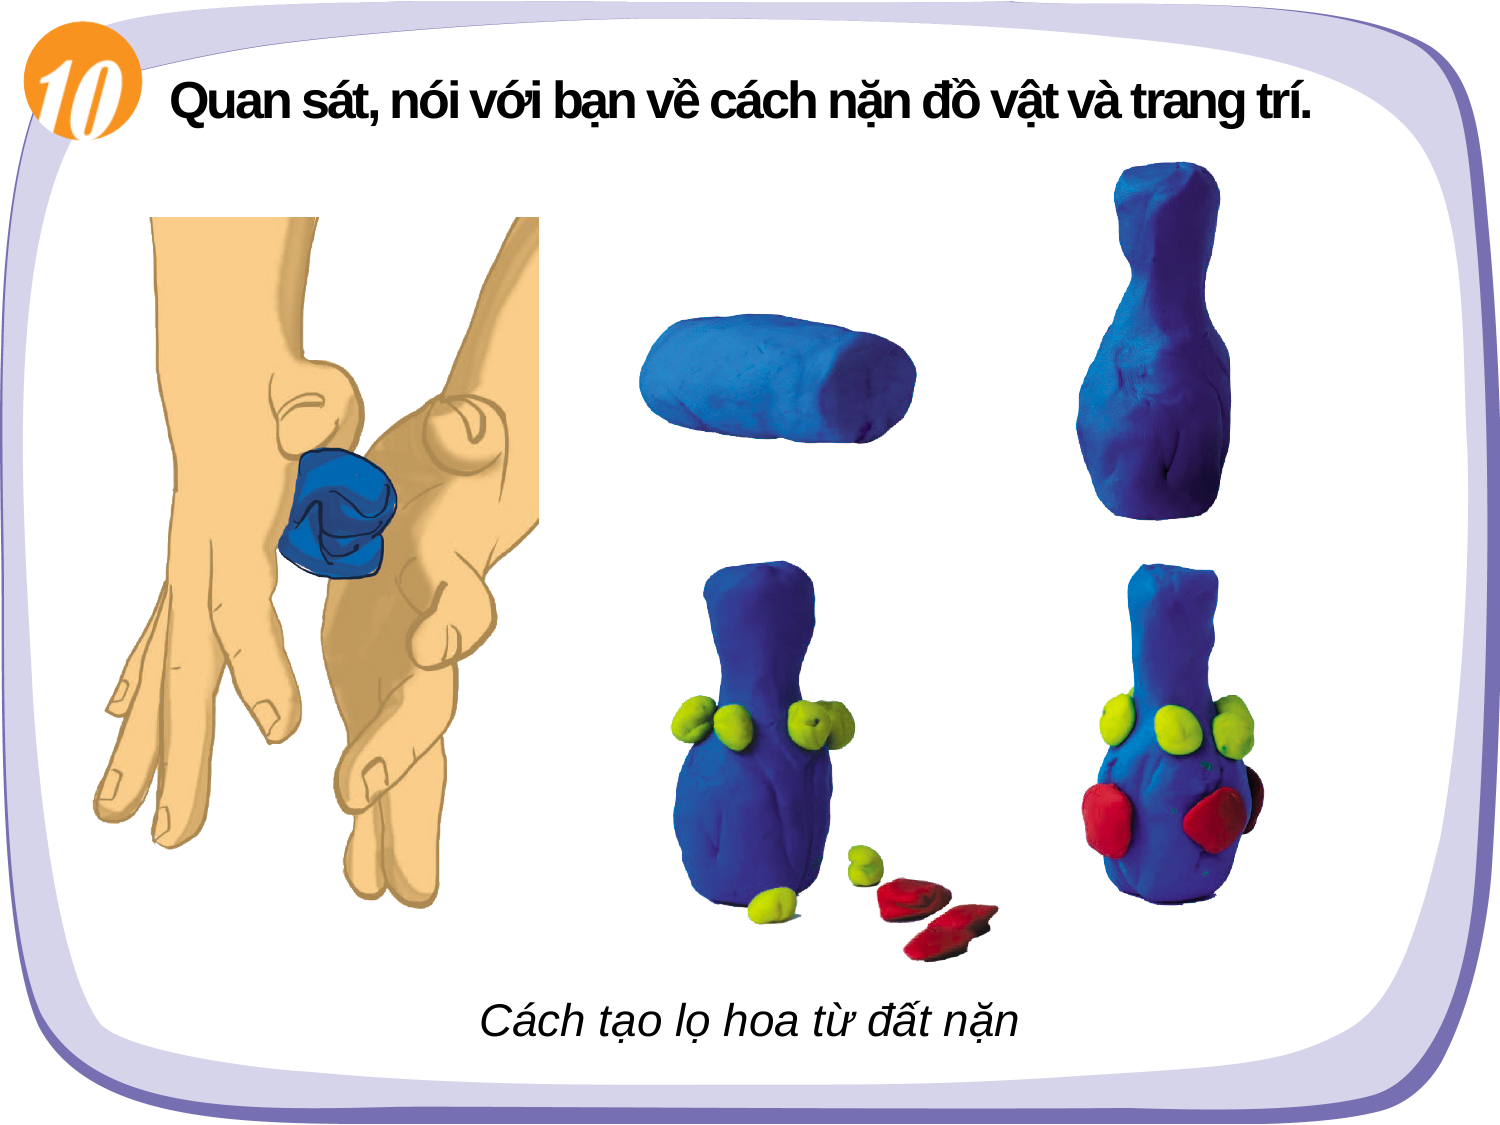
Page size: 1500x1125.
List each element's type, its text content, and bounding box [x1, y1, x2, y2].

text_box Quan sát, nói với bạn về cách nặn đồ vật và trang trí. [154, 58, 1348, 137]
picture [0, 1, 1500, 1124]
text_box Cách tạo lọ hoa từ đất nặn [318, 977, 1182, 1059]
